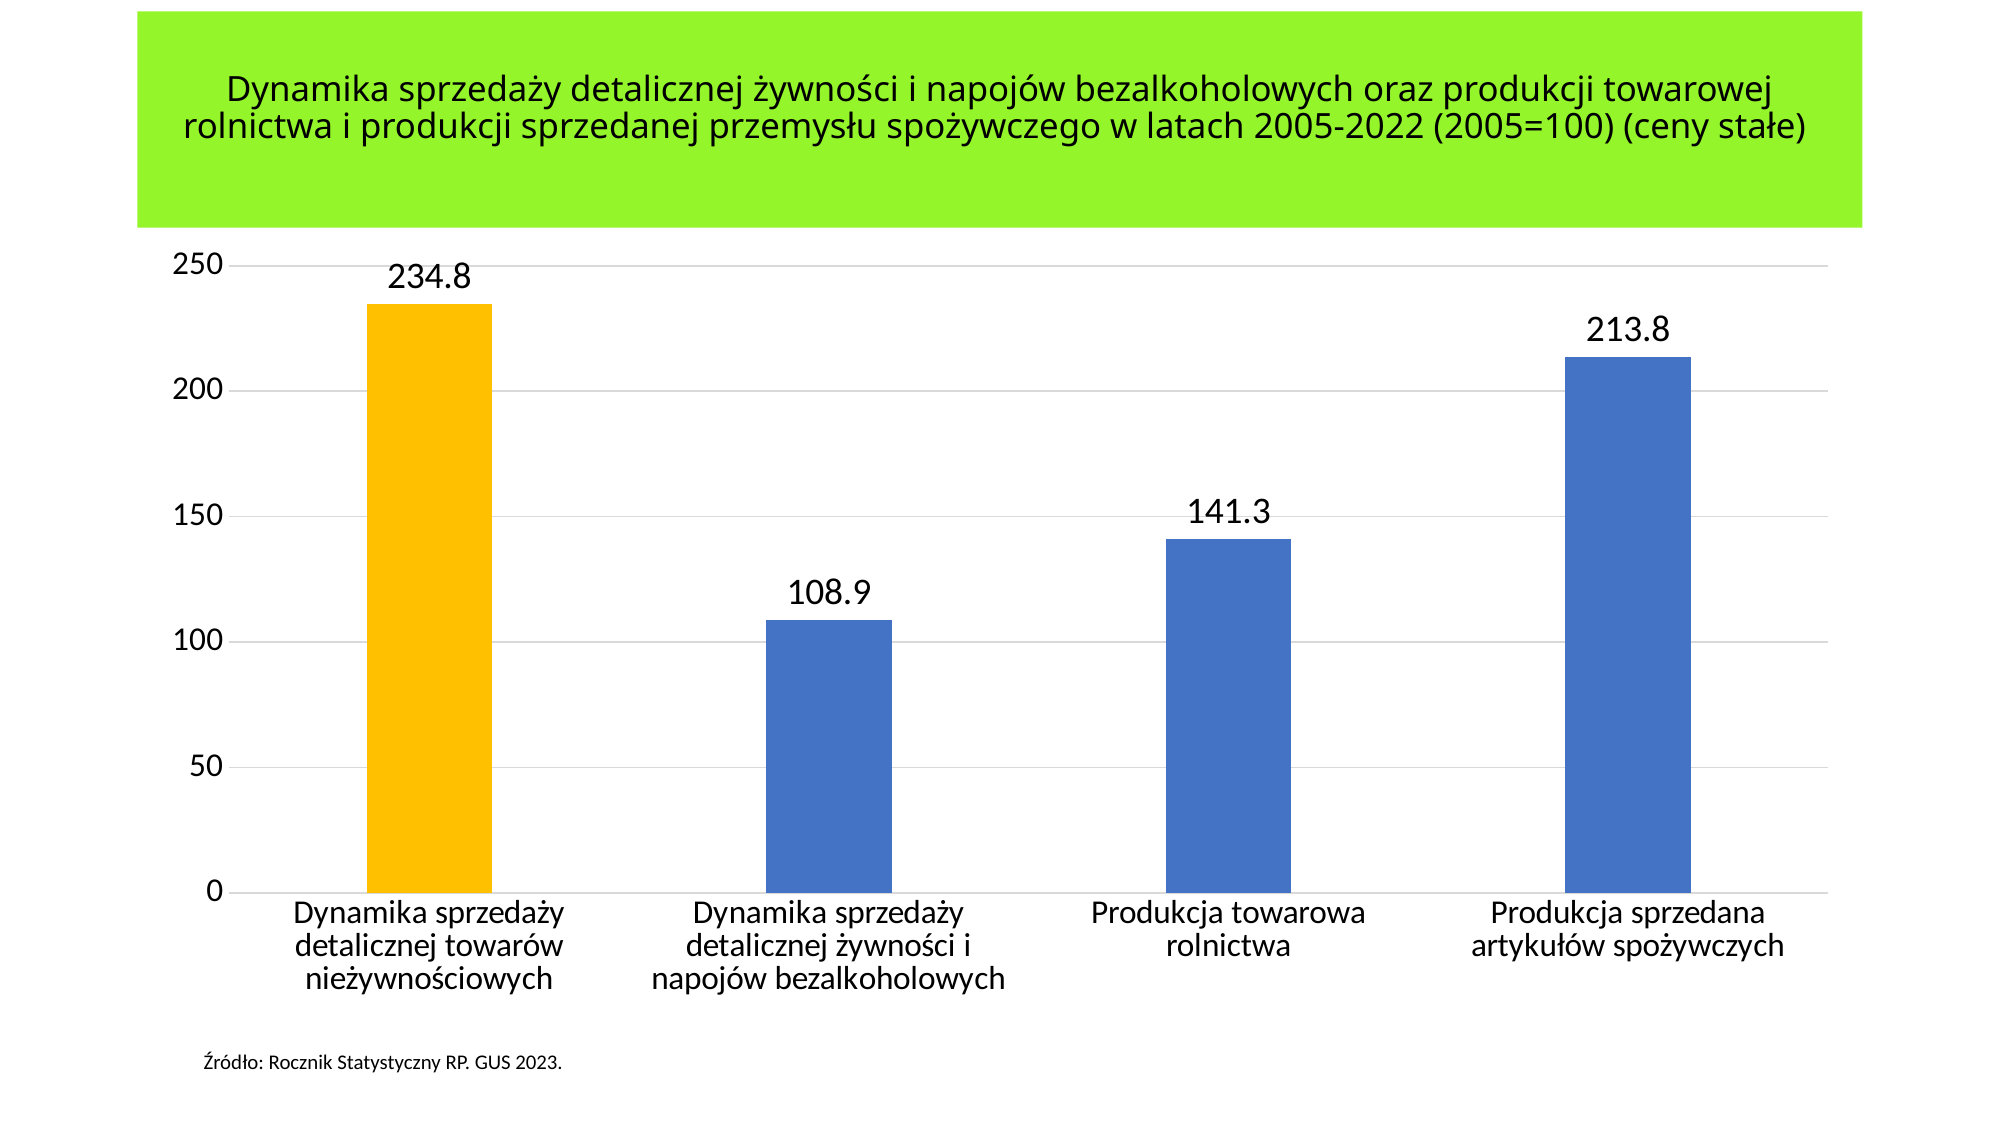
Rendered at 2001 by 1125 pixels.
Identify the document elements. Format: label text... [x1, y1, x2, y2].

chart [137, 233, 1863, 1014]
title Dynamika sprzedaży detalicznej żywności i napojów bezalkoholowych oraz produkcji towarowej rolnictwa i produkcji sprzedanej przemysłu spożywczego w latach 2005-2022 (2005=100) (ceny stałe) [137, 11, 1863, 228]
text_box Źródło: Rocznik Statystyczny RP. GUS 2023. [188, 1041, 1843, 1082]
